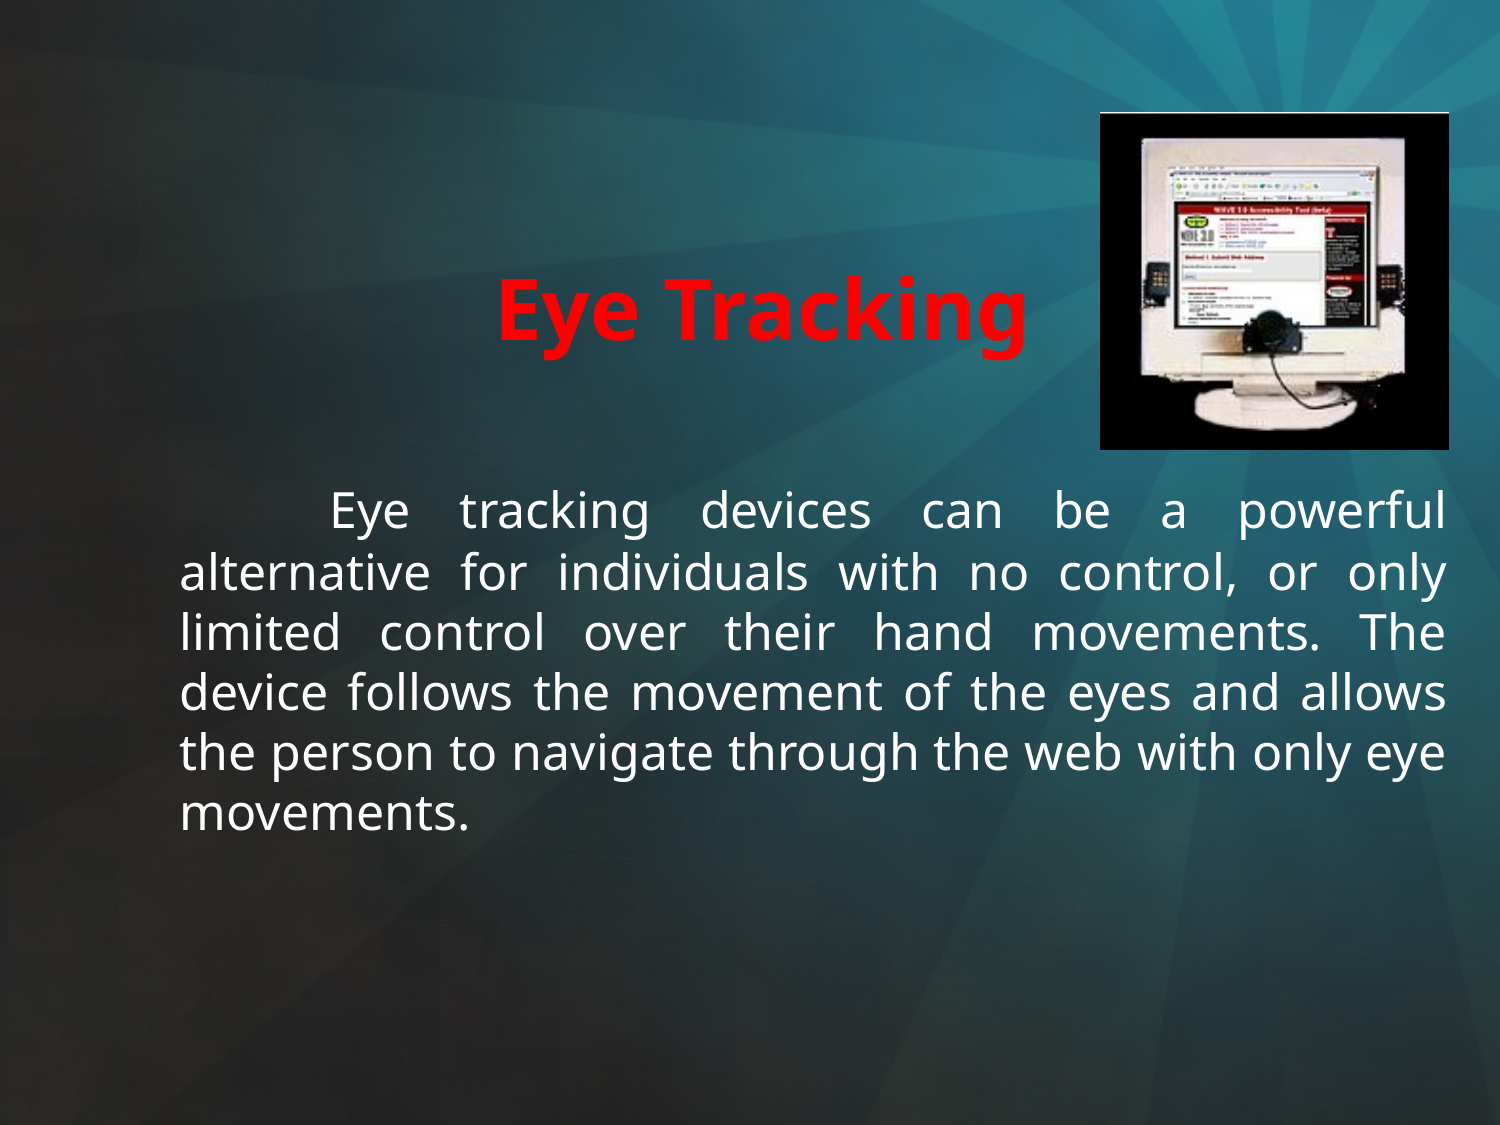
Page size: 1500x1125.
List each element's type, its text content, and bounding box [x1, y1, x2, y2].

title Eye Tracking [87, 212, 1099, 400]
list Eye tracking devices can be a powerful alternative for individuals with no control, or only limited control over their hand movements. The device follows the movement of the eyes and allows the person to navigate through the web with only eye movements. [75, 462, 1463, 963]
picture [0, 0, 1500, 1125]
